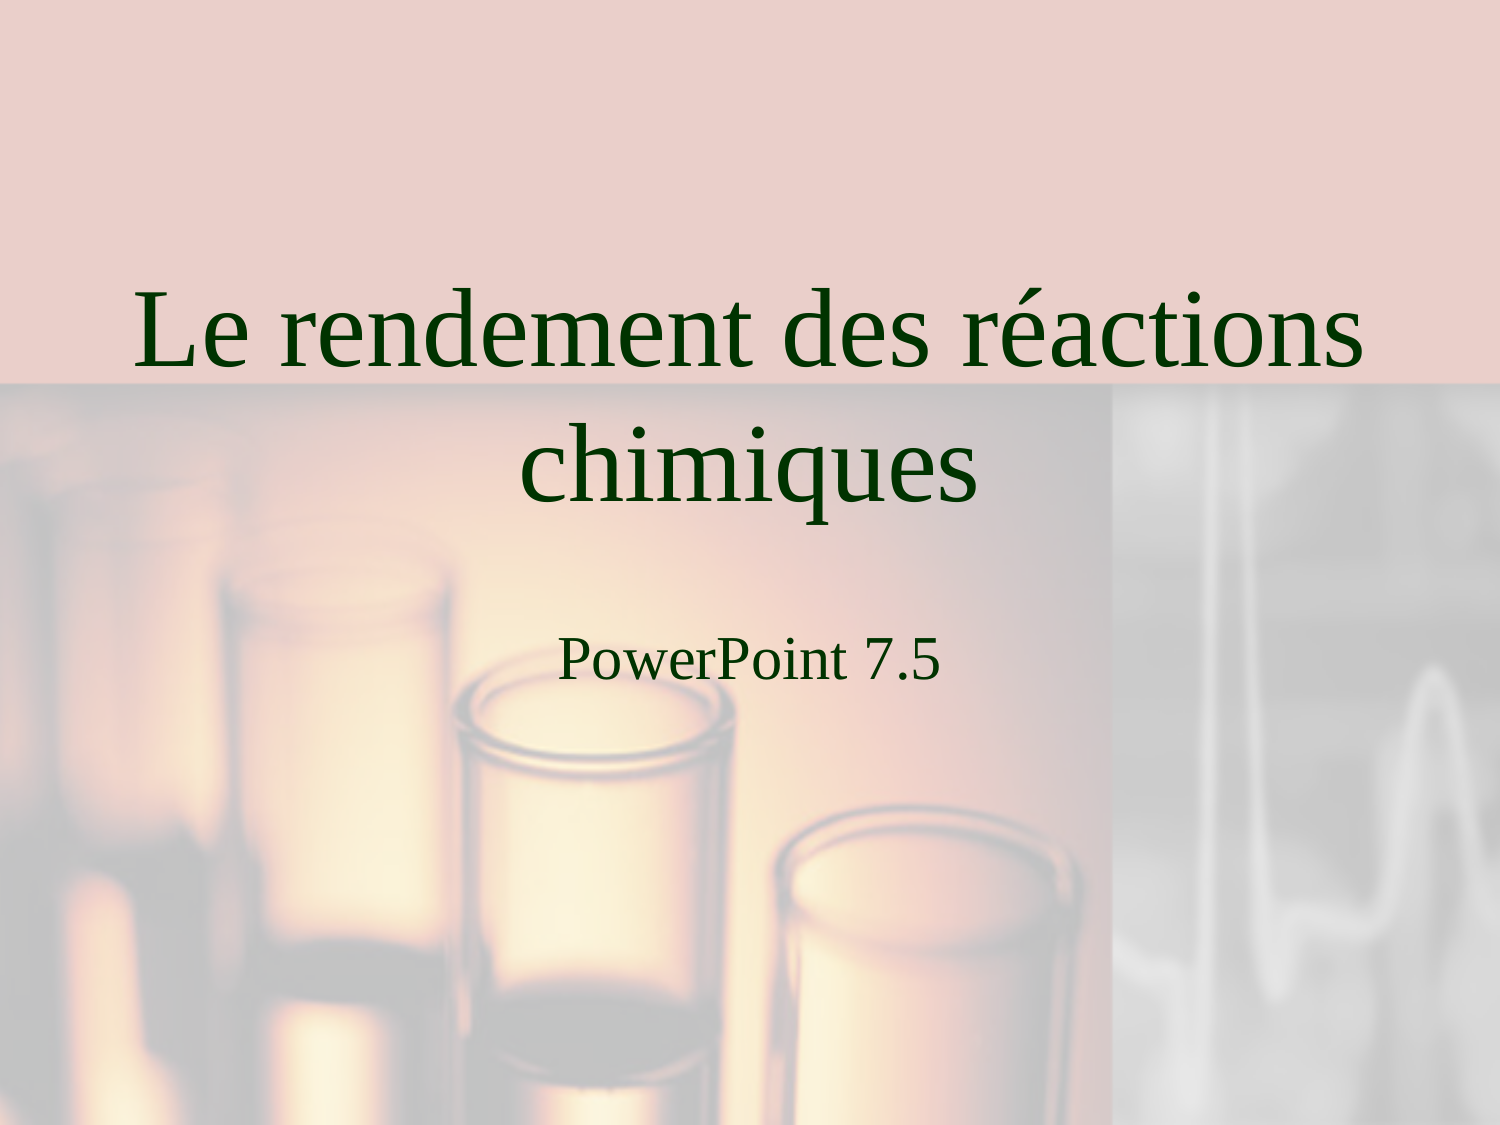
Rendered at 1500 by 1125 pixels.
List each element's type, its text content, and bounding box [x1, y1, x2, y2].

title Le rendement des réactions chimiques [0, 196, 1500, 582]
text_box PowerPoint 7.5 [542, 609, 958, 700]
